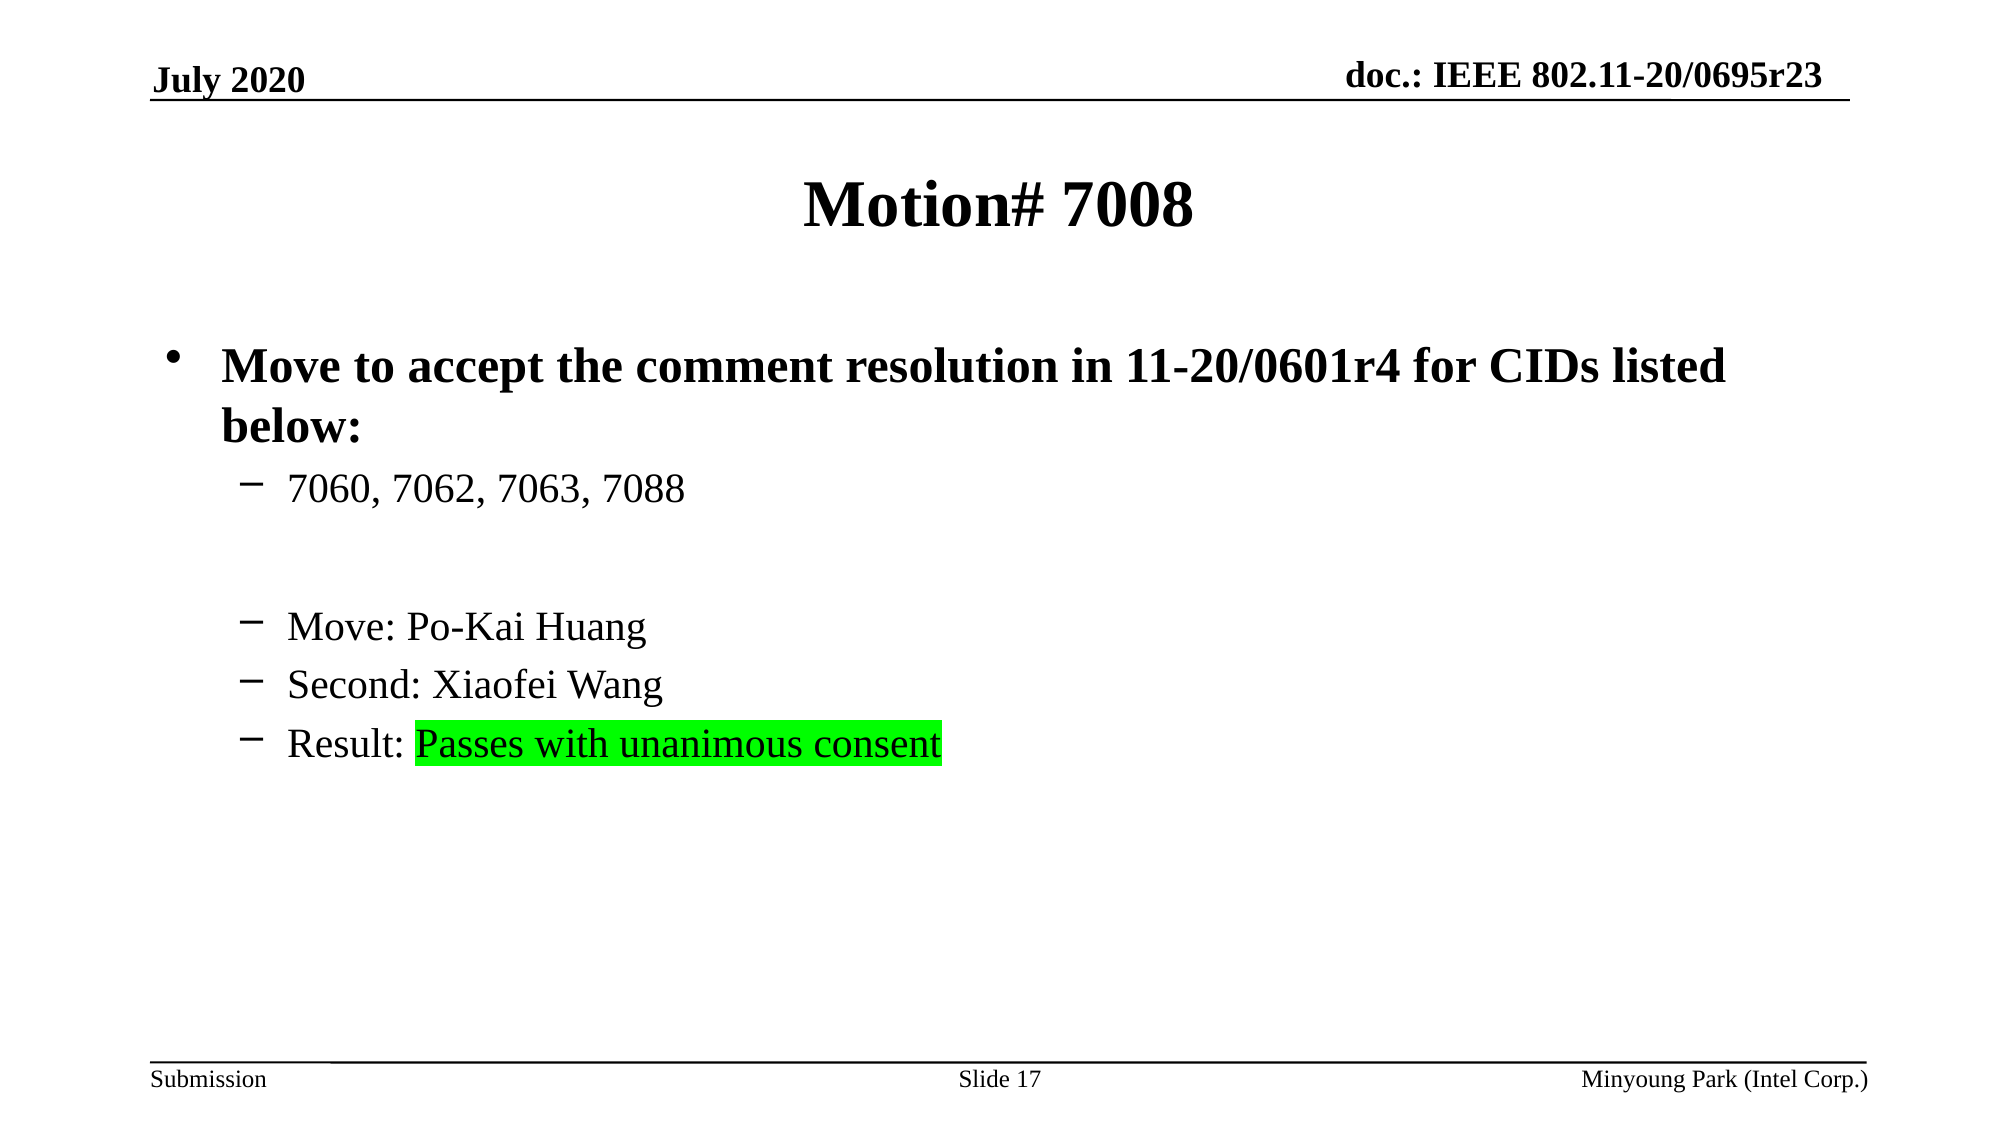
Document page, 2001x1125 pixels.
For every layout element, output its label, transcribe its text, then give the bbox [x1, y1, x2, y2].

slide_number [152, 54, 347, 101]
footer Minyoung Park (Intel Corp.) [1266, 1061, 1869, 1093]
title Motion# 7008 [150, 112, 1850, 288]
slide_number Slide 17 [957, 1061, 1042, 1093]
list Move to accept the comment resolution in 11-20/0601r4 for CIDs listed below: 7060, 7062, 7063, 7088 Move: Po-Kai Huang Second: Xiaofei Wang Result: Passes with unanimous consent [150, 324, 1850, 1000]
